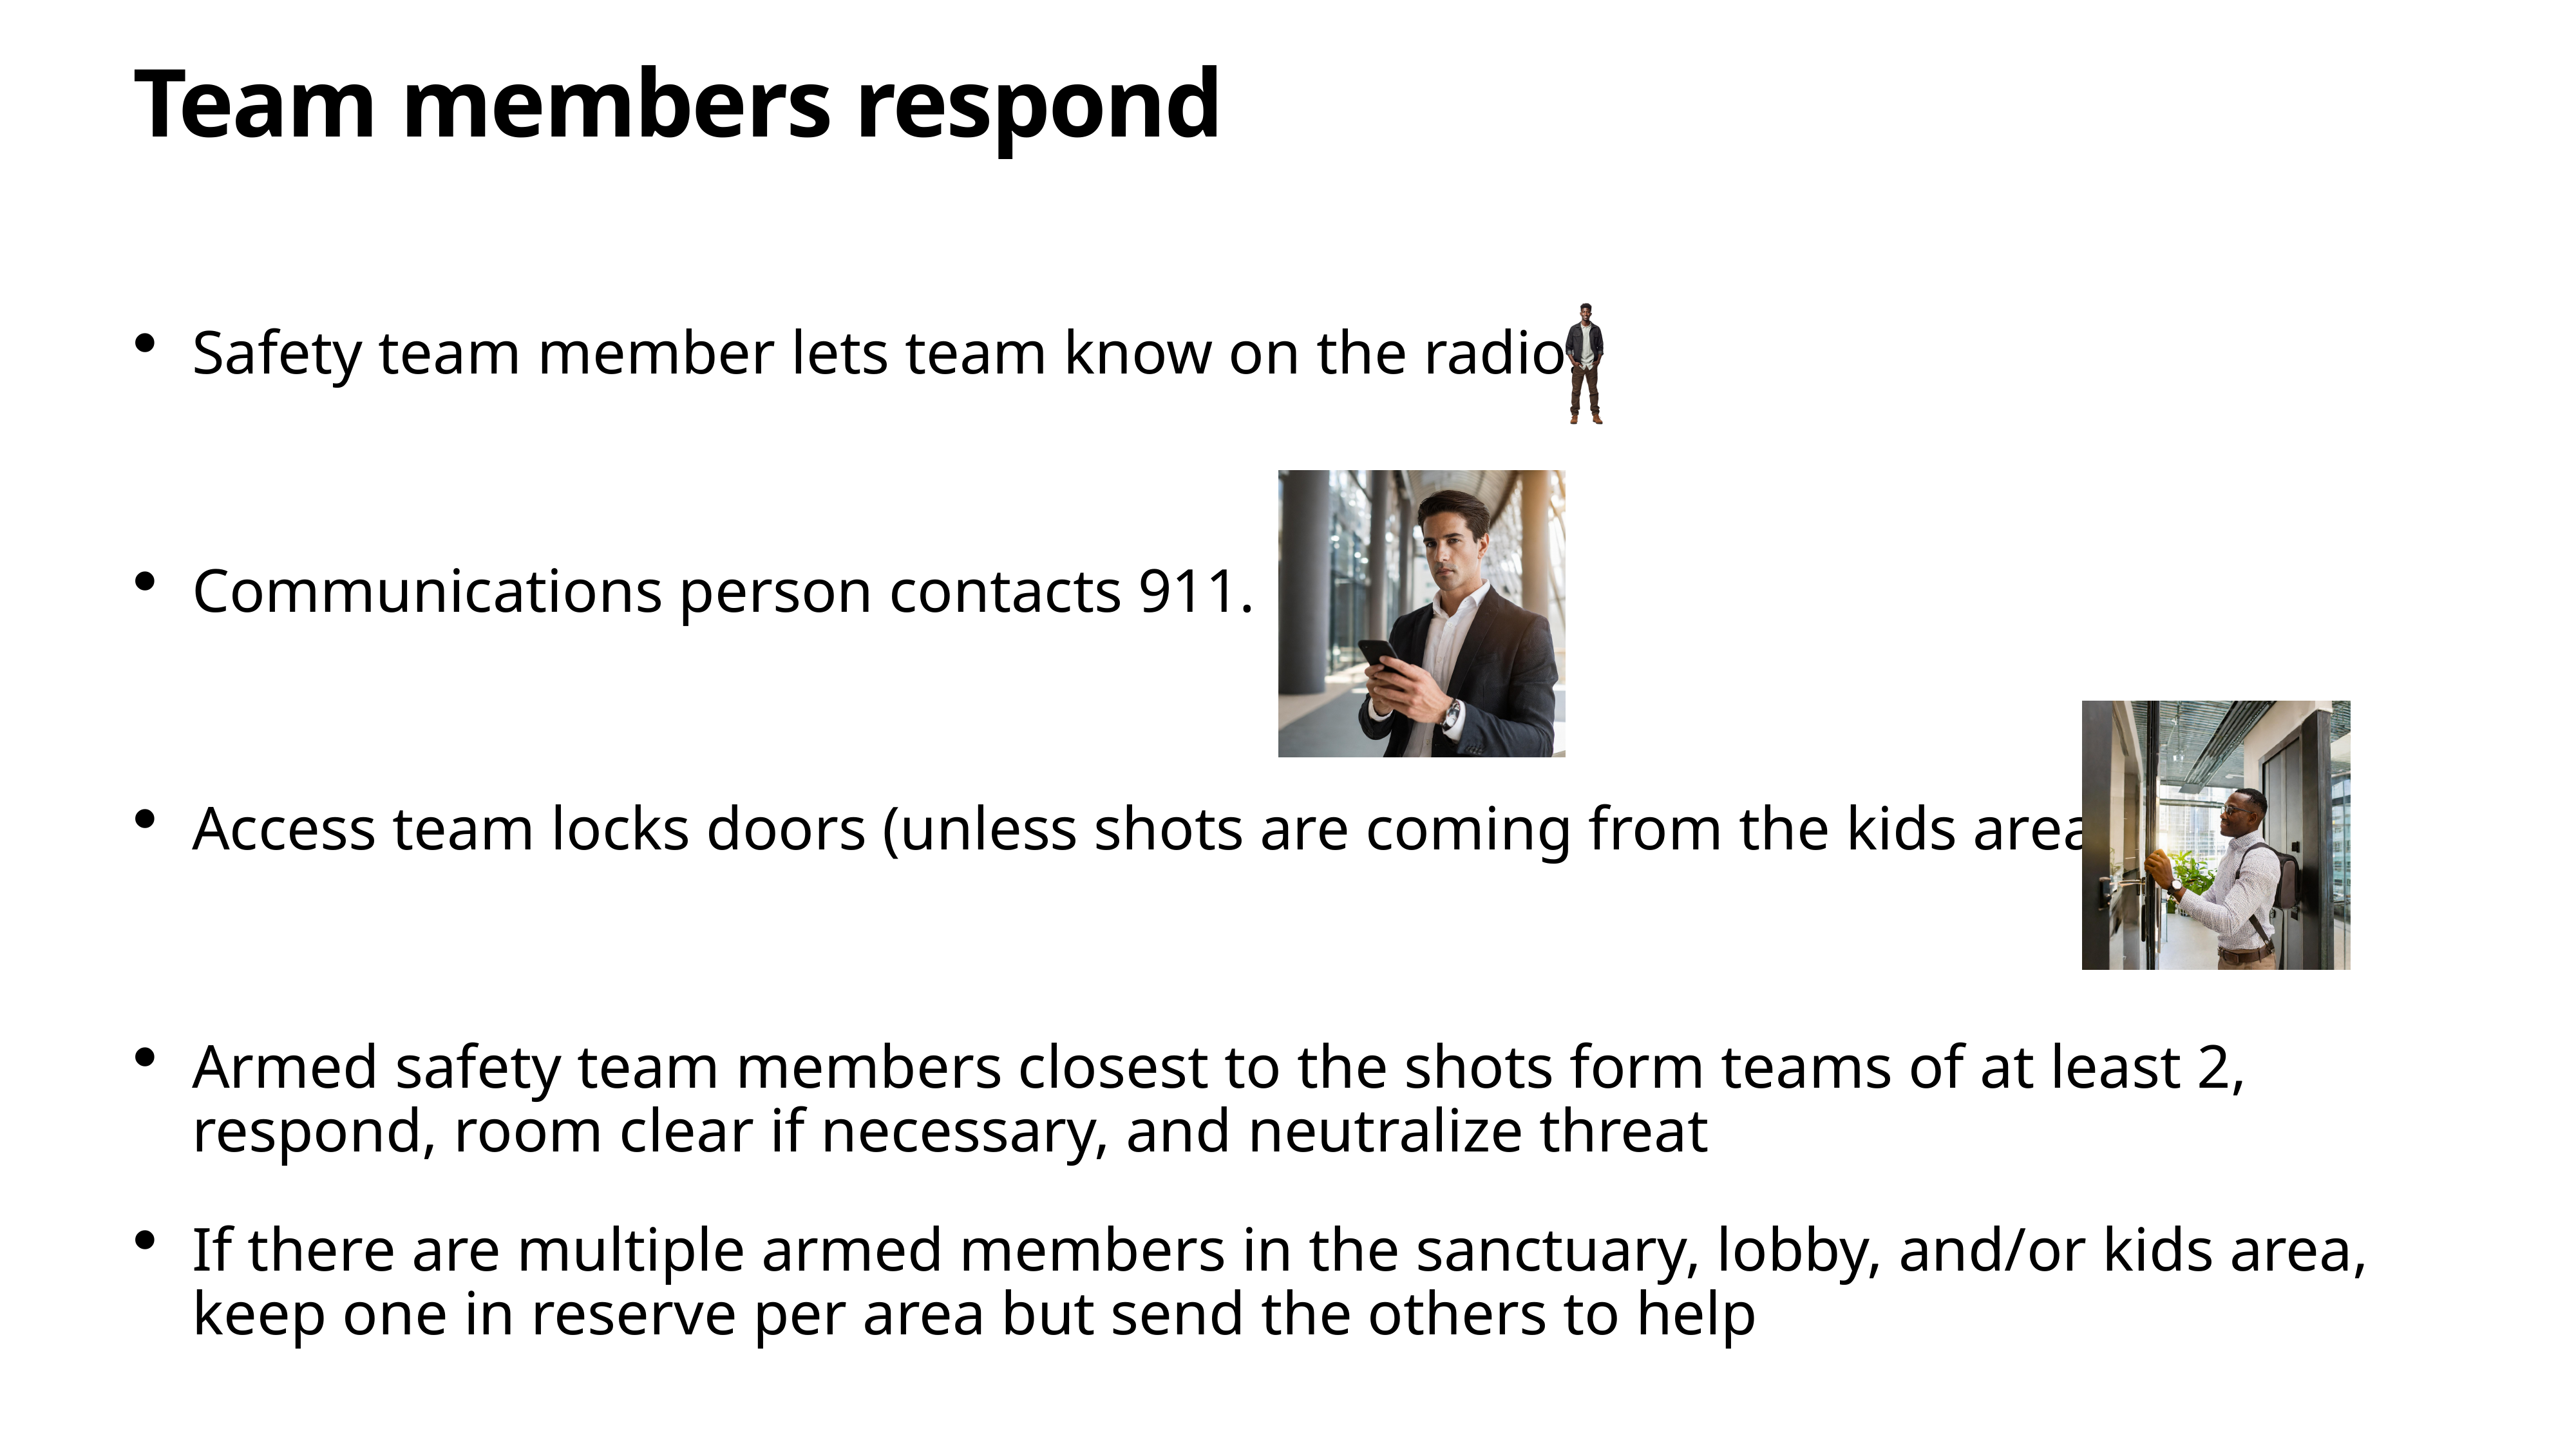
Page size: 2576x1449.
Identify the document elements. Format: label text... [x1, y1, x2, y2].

list Safety team member lets team know on the radio. Communications person contacts 911. Access team locks doors (unless shots are coming from the kids area) Armed safety team members closest to the shots form teams of at least 2, respond, room clear if necessary, and neutralize threat If there are multiple armed members in the sanctuary, lobby, and/or kids area, keep one in reserve per area but send the others to help [127, 317, 2449, 1354]
picture [1278, 469, 1566, 757]
title Team members respond [127, 59, 2449, 212]
picture [1548, 300, 1620, 428]
picture [2082, 701, 2351, 970]
